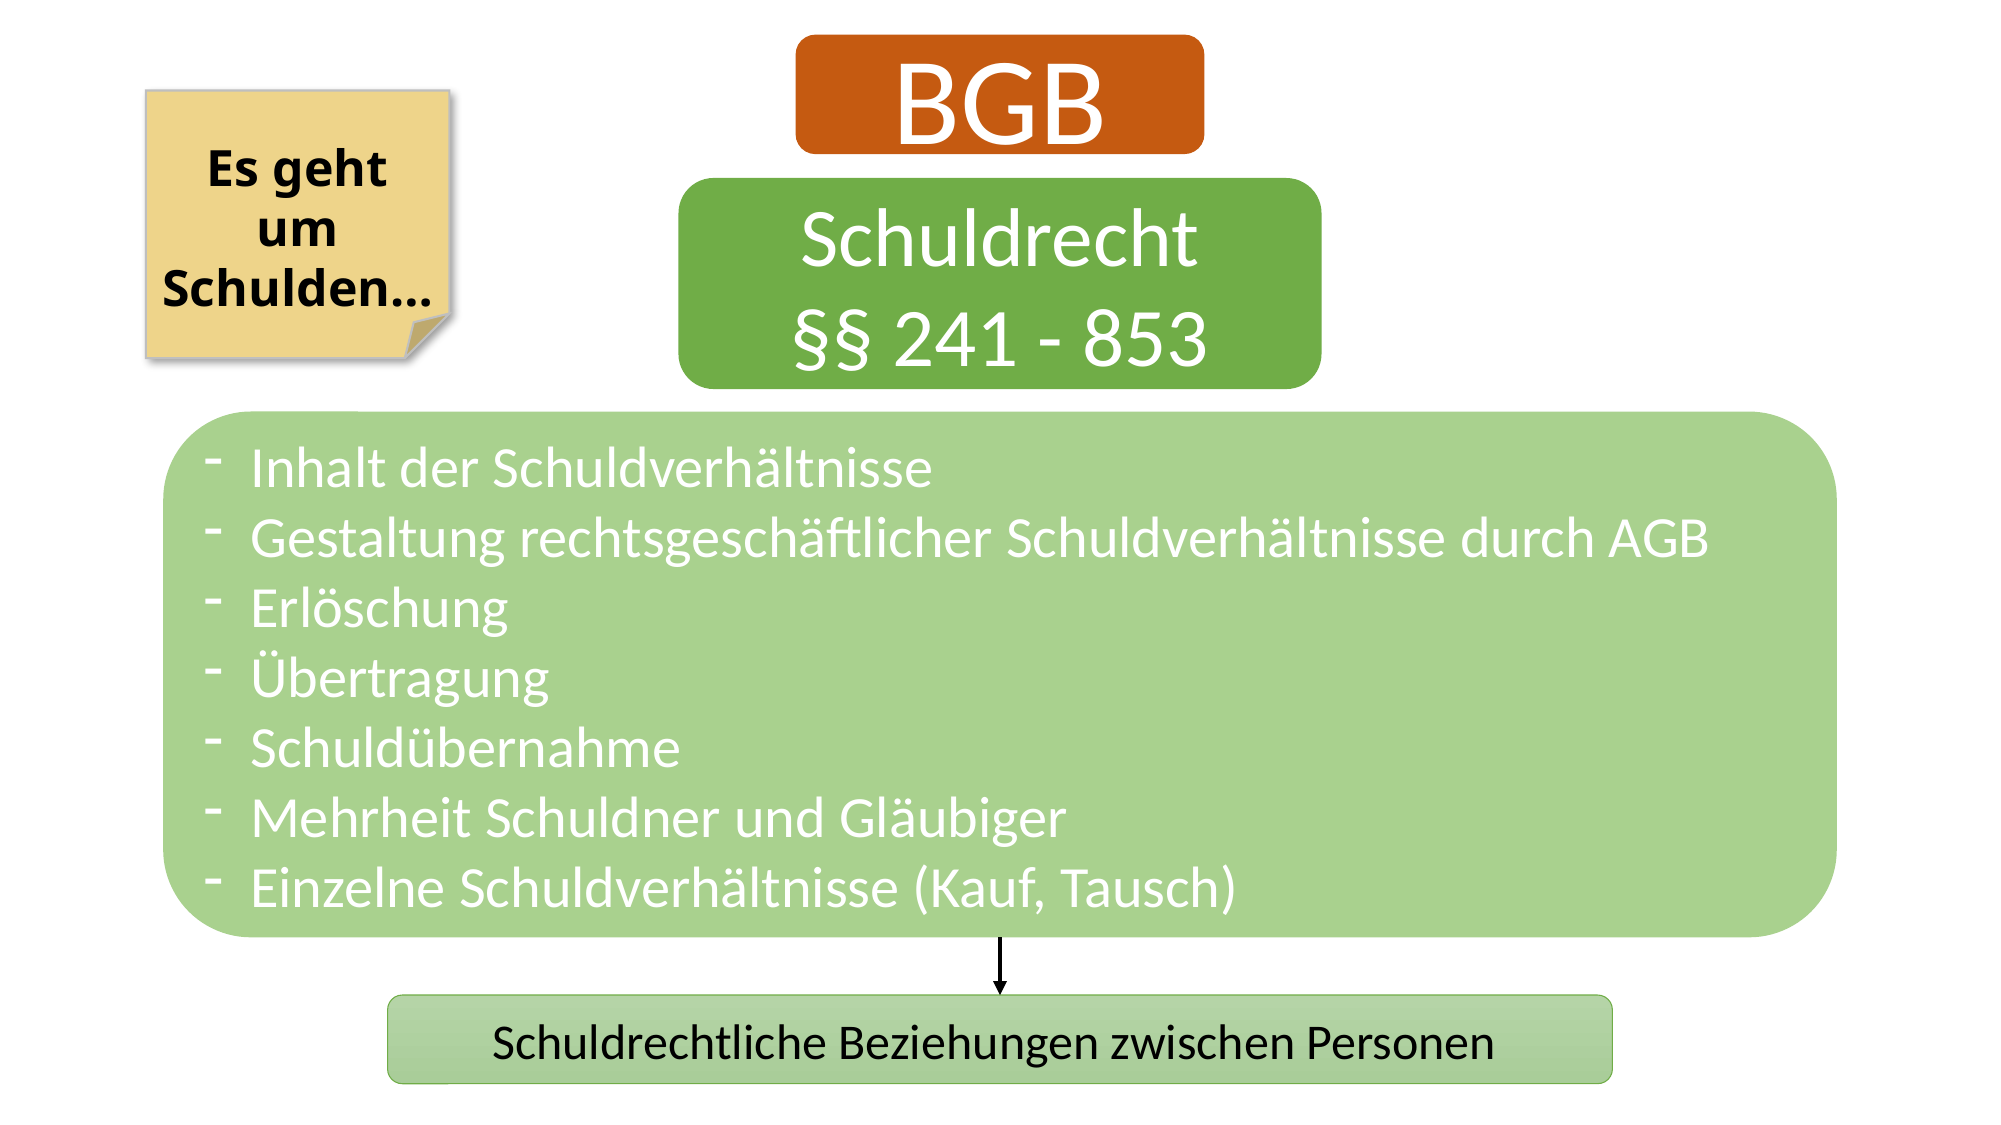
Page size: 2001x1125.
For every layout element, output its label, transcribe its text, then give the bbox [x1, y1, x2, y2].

text_box Schuldrechtliche Beziehungen zwischen Personen [387, 994, 1613, 1085]
text_box Inhalt der Schuldverhältnisse Gestaltung rechtsgeschäftlicher Schuldverhältnisse durch AGB Erlöschung Übertragung Schuldübernahme Mehrheit Schuldner und Gläubiger Einzelne Schuldverhältnisse (Kauf, Tausch) [162, 410, 1838, 939]
text_box BGB [794, 33, 1206, 156]
text_box Schuldrecht §§ 241 - 853 [677, 176, 1323, 391]
text_box Es geht um Schulden… [144, 89, 453, 360]
